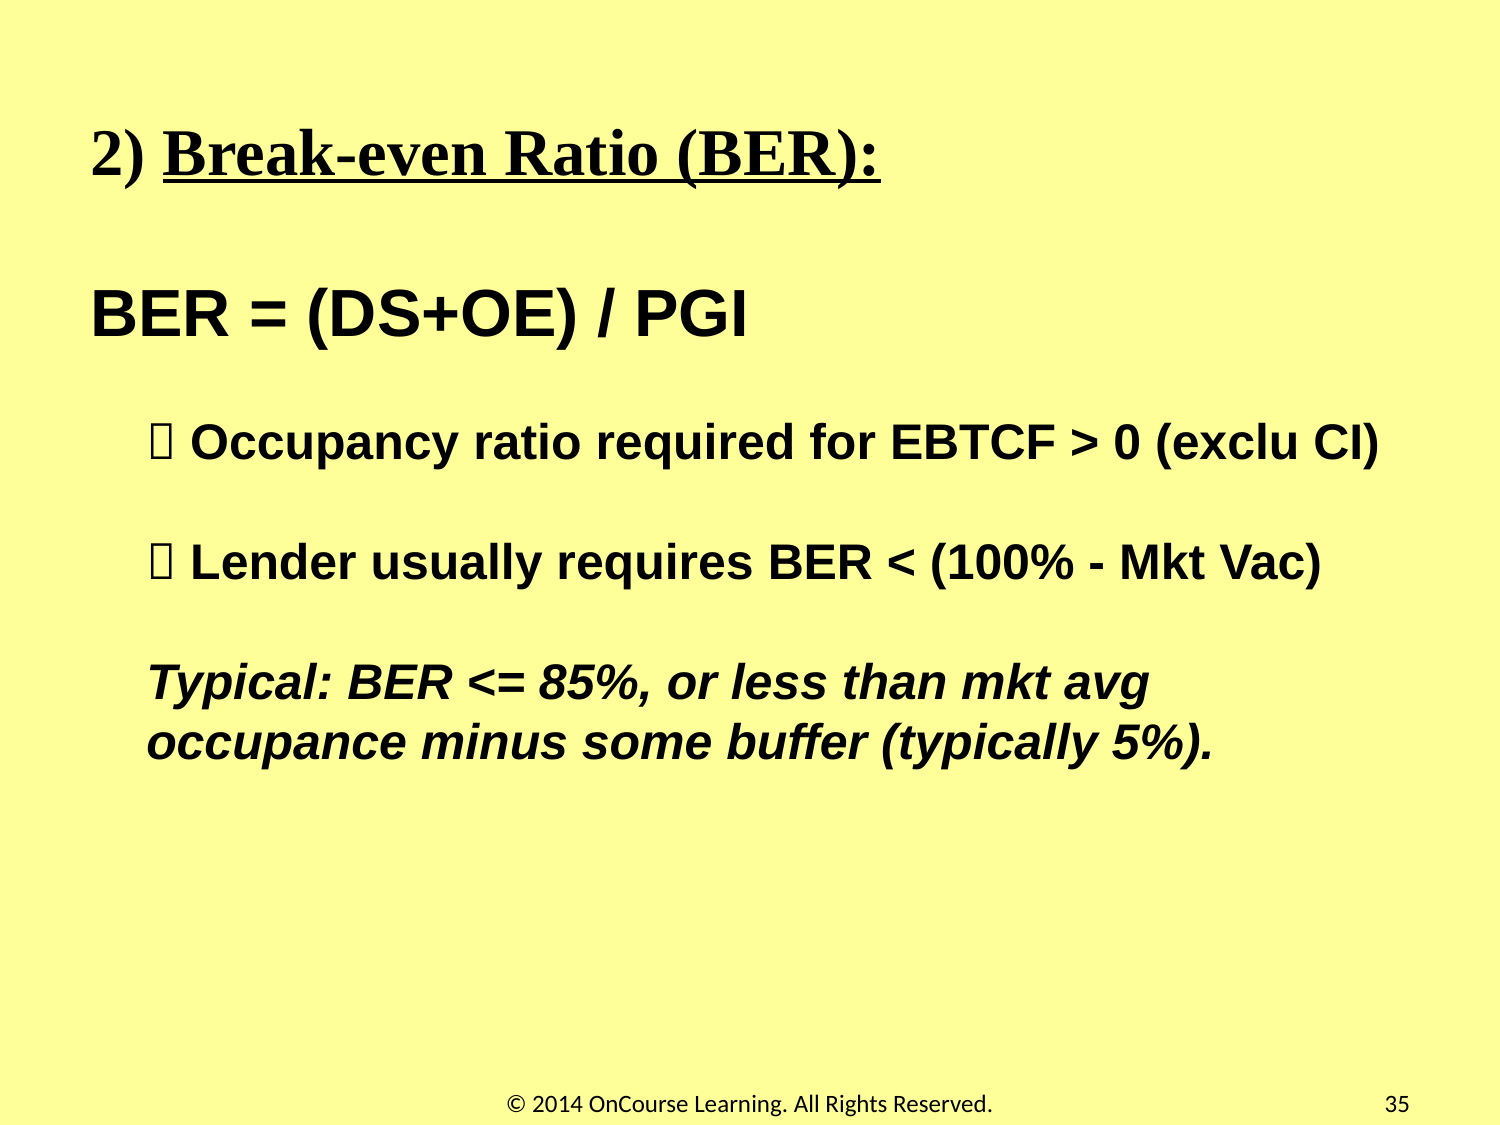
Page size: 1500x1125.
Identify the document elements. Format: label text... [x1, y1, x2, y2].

list BER = (DS+OE) / PGI  Occupancy ratio required for EBTCF > 0 (exclu CI)  Lender usually requires BER < (100% - Mkt Vac) Typical: BER <= 85%, or less than mkt avg occupance minus some buffer (typically 5%). [74, 262, 1426, 1006]
slide_number 35 [1074, 1046, 1425, 1125]
footer © 2014 OnCourse Learning. All Rights Reserved. [450, 1046, 1050, 1125]
title 2) Break-even Ratio (BER): [74, 44, 1426, 233]
